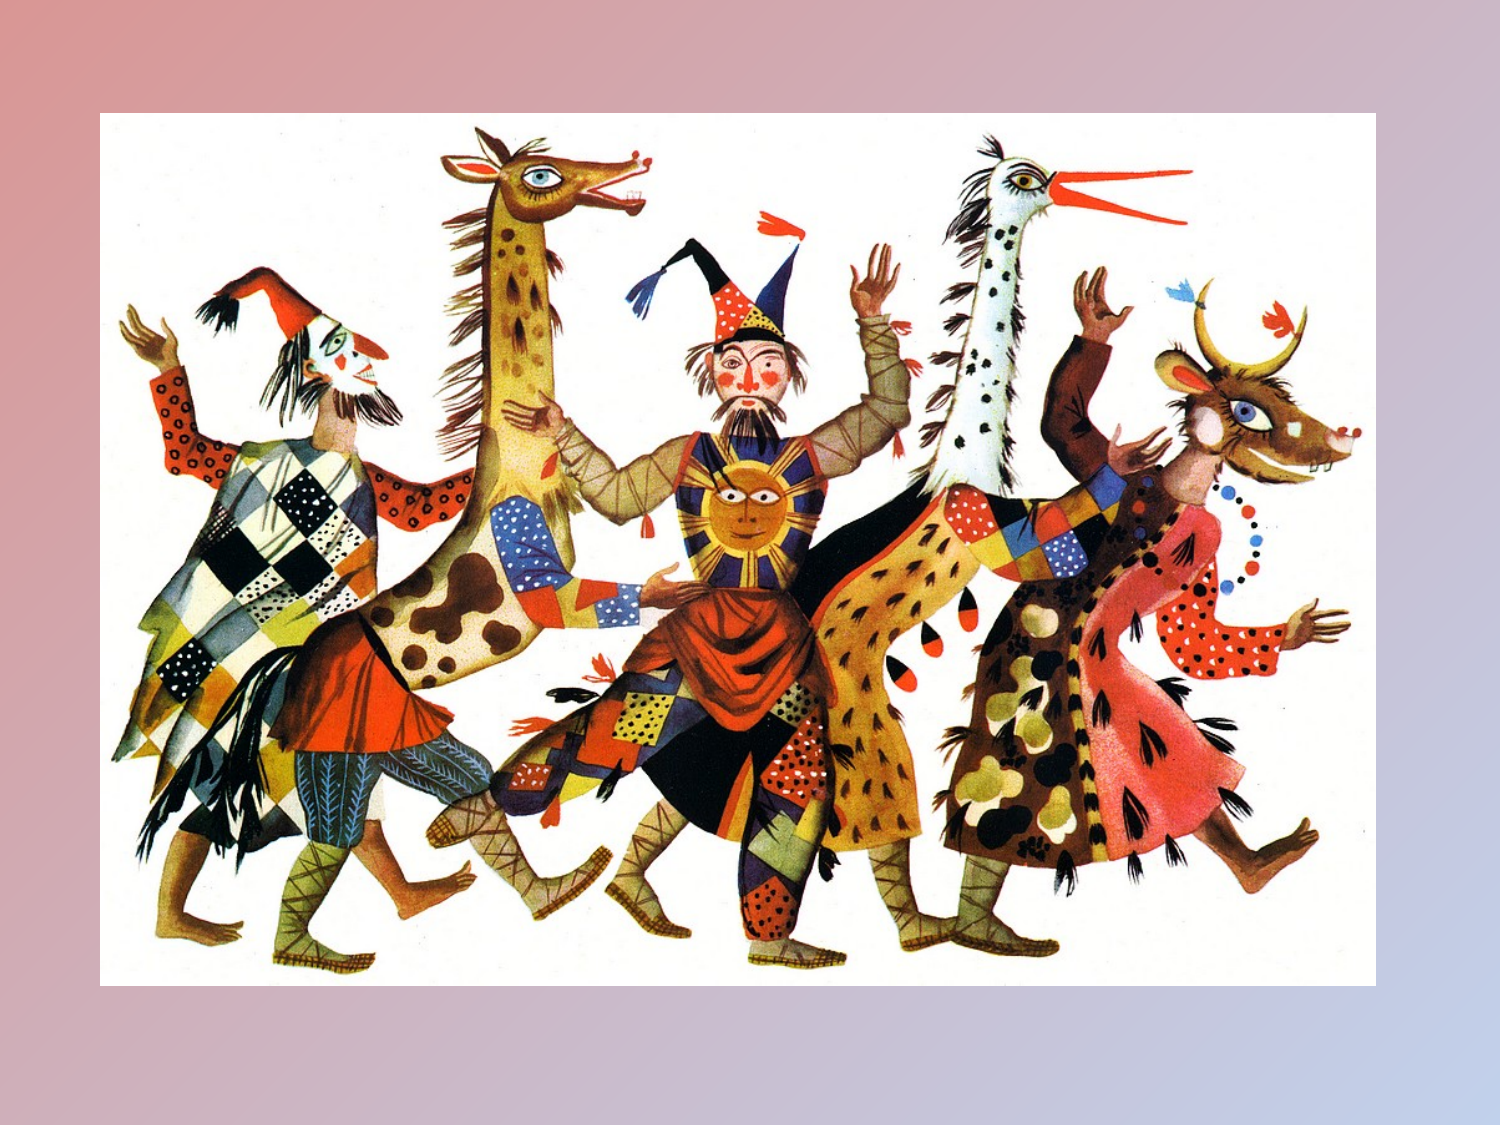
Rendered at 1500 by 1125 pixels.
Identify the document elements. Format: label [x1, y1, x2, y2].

picture [100, 113, 1376, 986]
